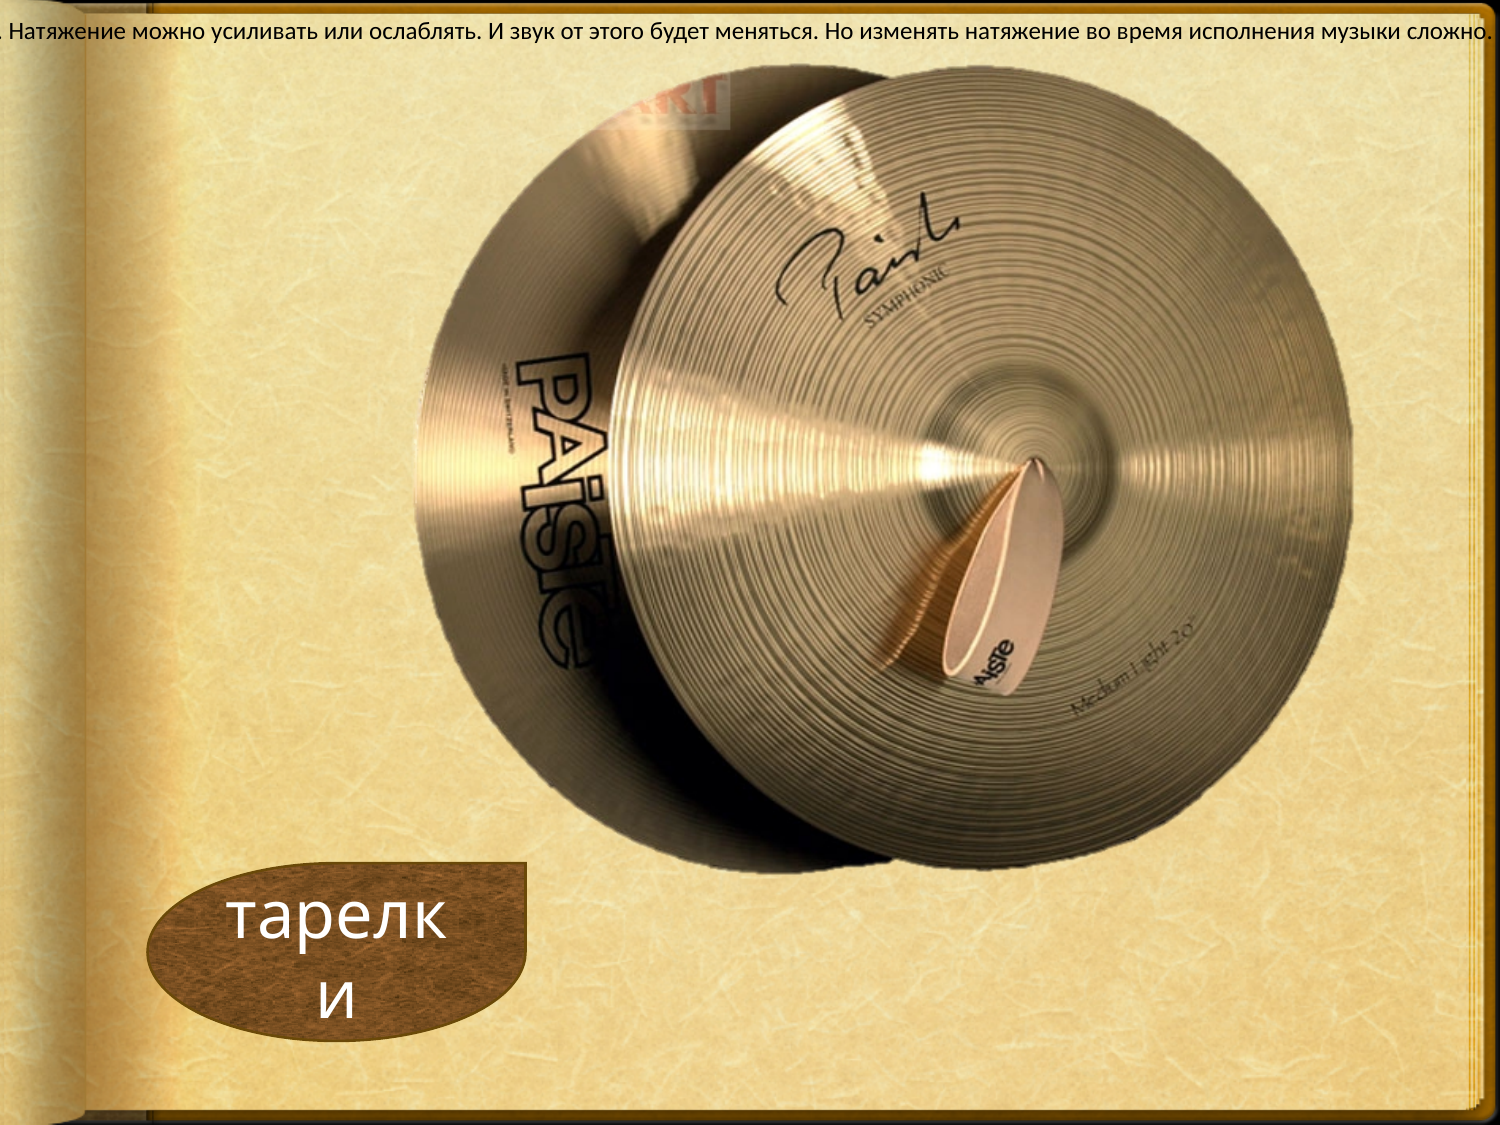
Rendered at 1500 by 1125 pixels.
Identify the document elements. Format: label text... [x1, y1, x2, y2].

text_box А теперь перейдём к ЛИТАВРАМ. Слайд 6 Металлическая основа Литавр напоминает большой котёл. На него натягивают кожу. Натяжение можно усиливать или ослаблять. И звук от этого будет меняться. Но изменять натяжение во время исполнения музыки сложно. Поэтому в оркестре есть несколько литавр, заранее настроенных каждая на свой тон. Литавры могут звучать еле слышно, почти шёпотом, а могут греметь, как гром. [0, 0, 1500, 128]
text_box тарелки [146, 861, 527, 1043]
picture [0, 31, 1500, 1125]
